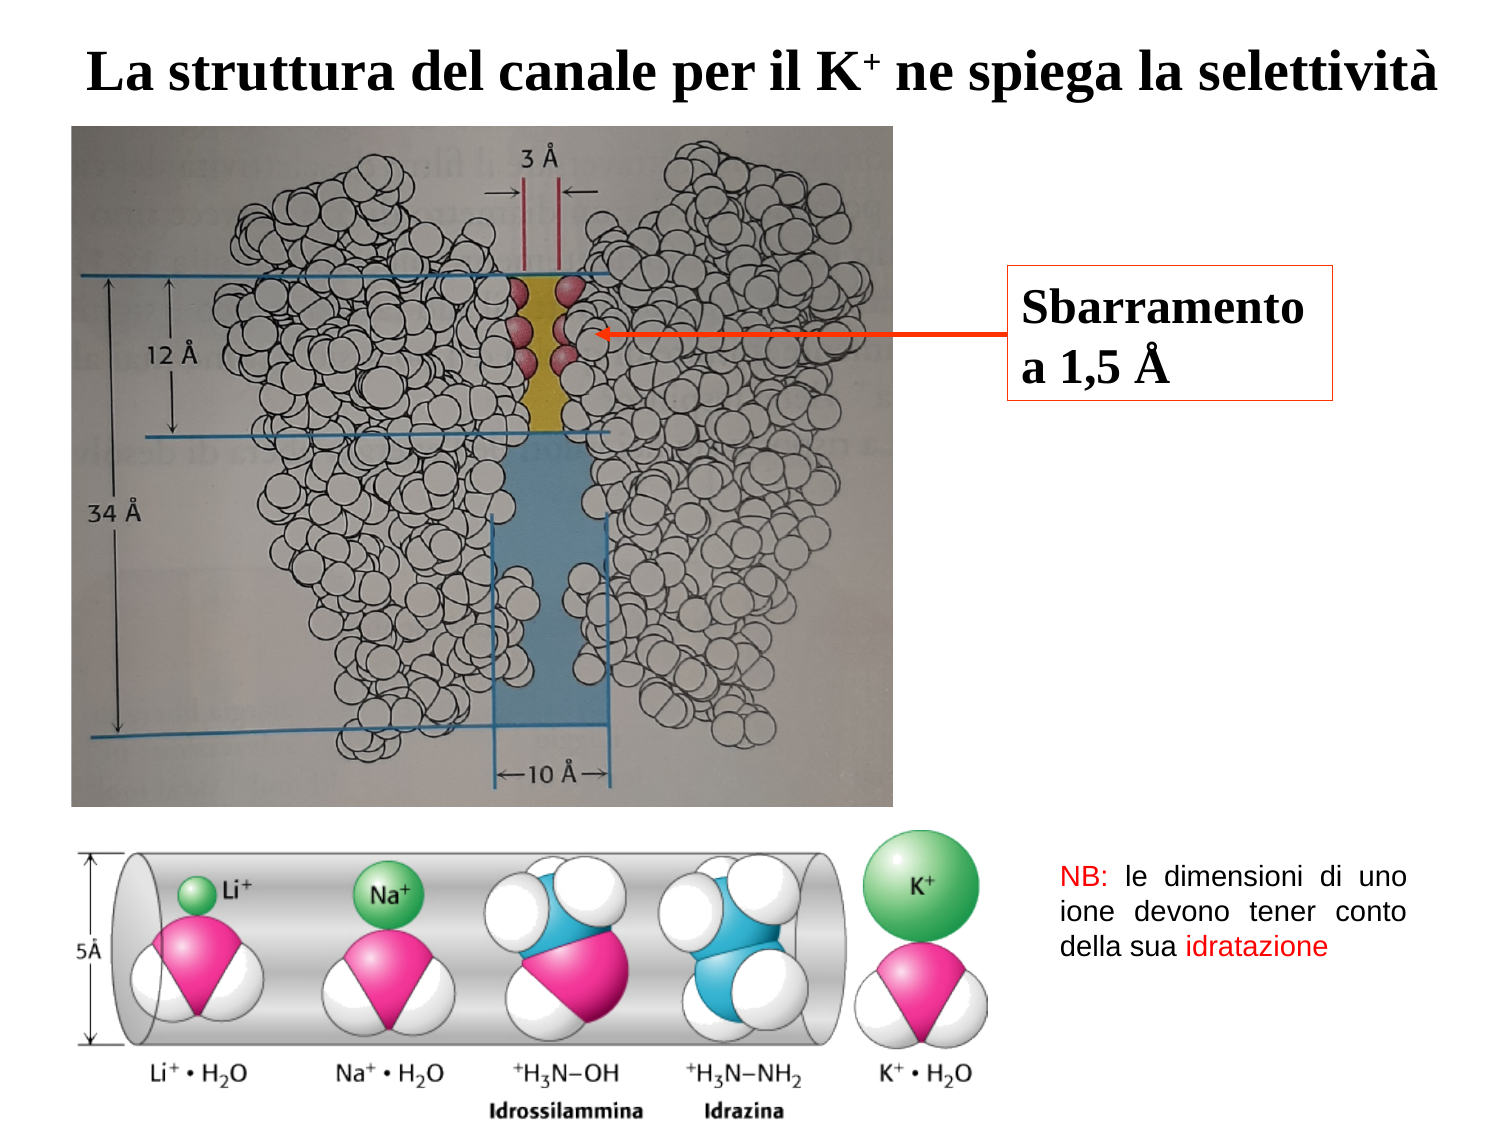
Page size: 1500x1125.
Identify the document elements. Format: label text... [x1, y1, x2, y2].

picture [71, 55, 988, 1124]
text_box Sbarramento a 1,5 Å [1007, 265, 1333, 401]
text_box La struttura del canale per il K+ ne spiega la selettività [71, 24, 1500, 110]
text_box NB: le dimensioni di uno ione devono tener conto della sua idratazione [1045, 849, 1423, 970]
